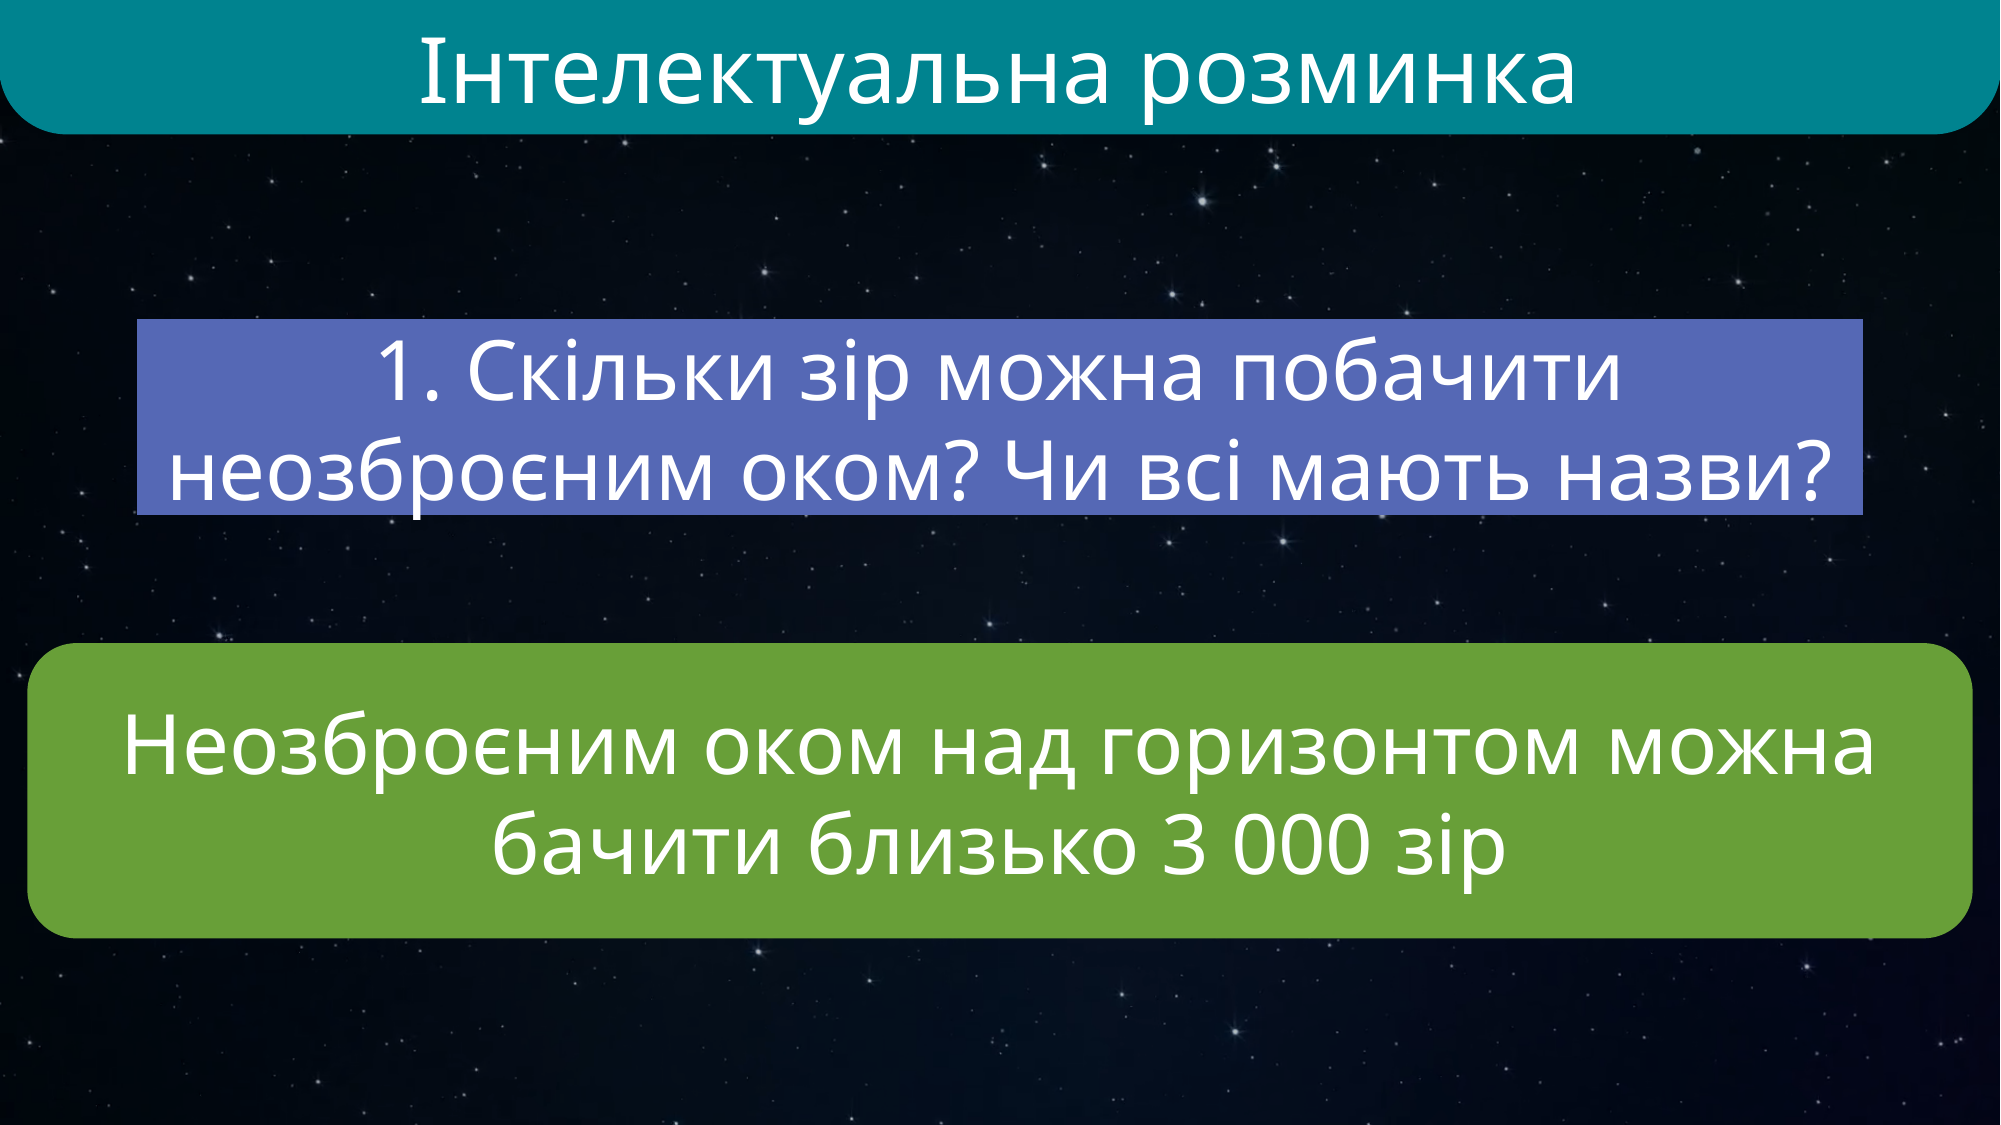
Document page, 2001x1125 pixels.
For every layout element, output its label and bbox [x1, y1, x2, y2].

picture [0, 0, 2001, 1125]
text_box [0, 0, 2000, 134]
